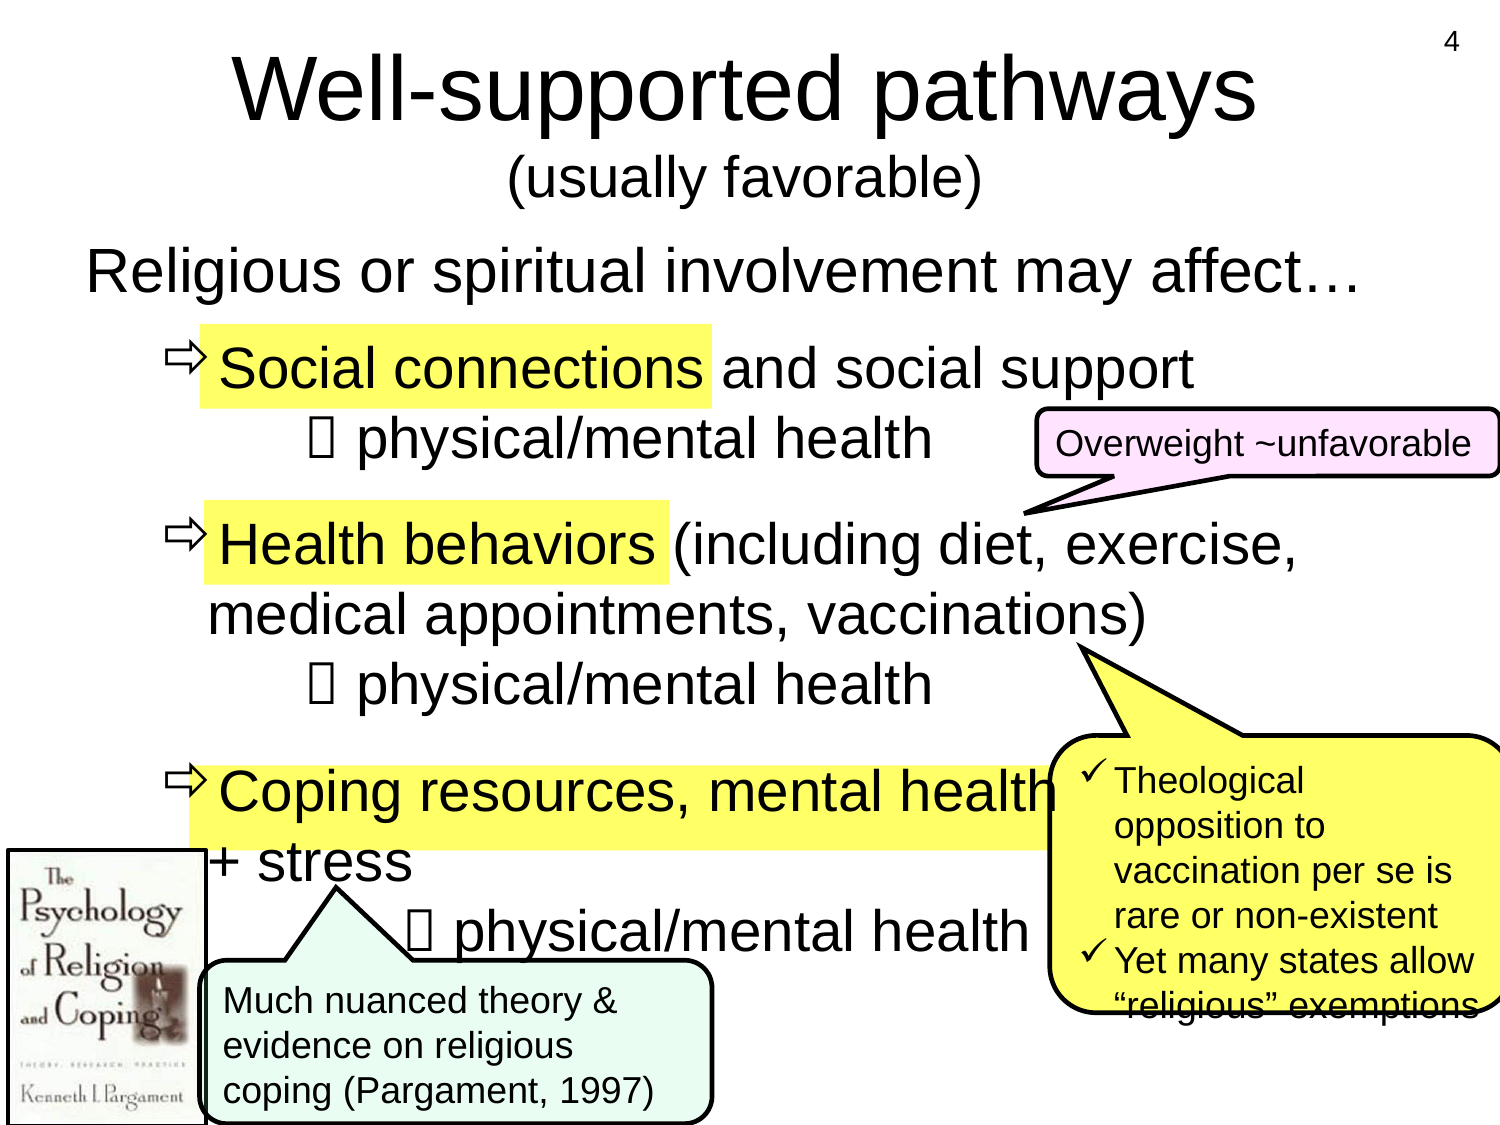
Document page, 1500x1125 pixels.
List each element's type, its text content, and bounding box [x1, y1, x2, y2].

list Religious or spiritual involvement may affect… Social connections and social support  physical/mental health Health behaviors (including diet, exercise, medical appointments, vaccinations)  physical/mental health Coping resources, mental health + stress  physical/mental health [70, 222, 1421, 965]
slide_number 4 [1374, 15, 1475, 94]
title Well-supported pathways (usually favorable) [70, 24, 1421, 213]
text_box Theological opposition to vaccination per se is rare or non-existent Yet many states allow “religious” exemptions [1049, 735, 1500, 1013]
picture [10, 851, 204, 1124]
text_box Overweight ~unfavorable [1421, 408, 1500, 477]
text_box Much nuanced theory & evidence on religious coping (Pargament, 1997) [208, 887, 713, 1124]
